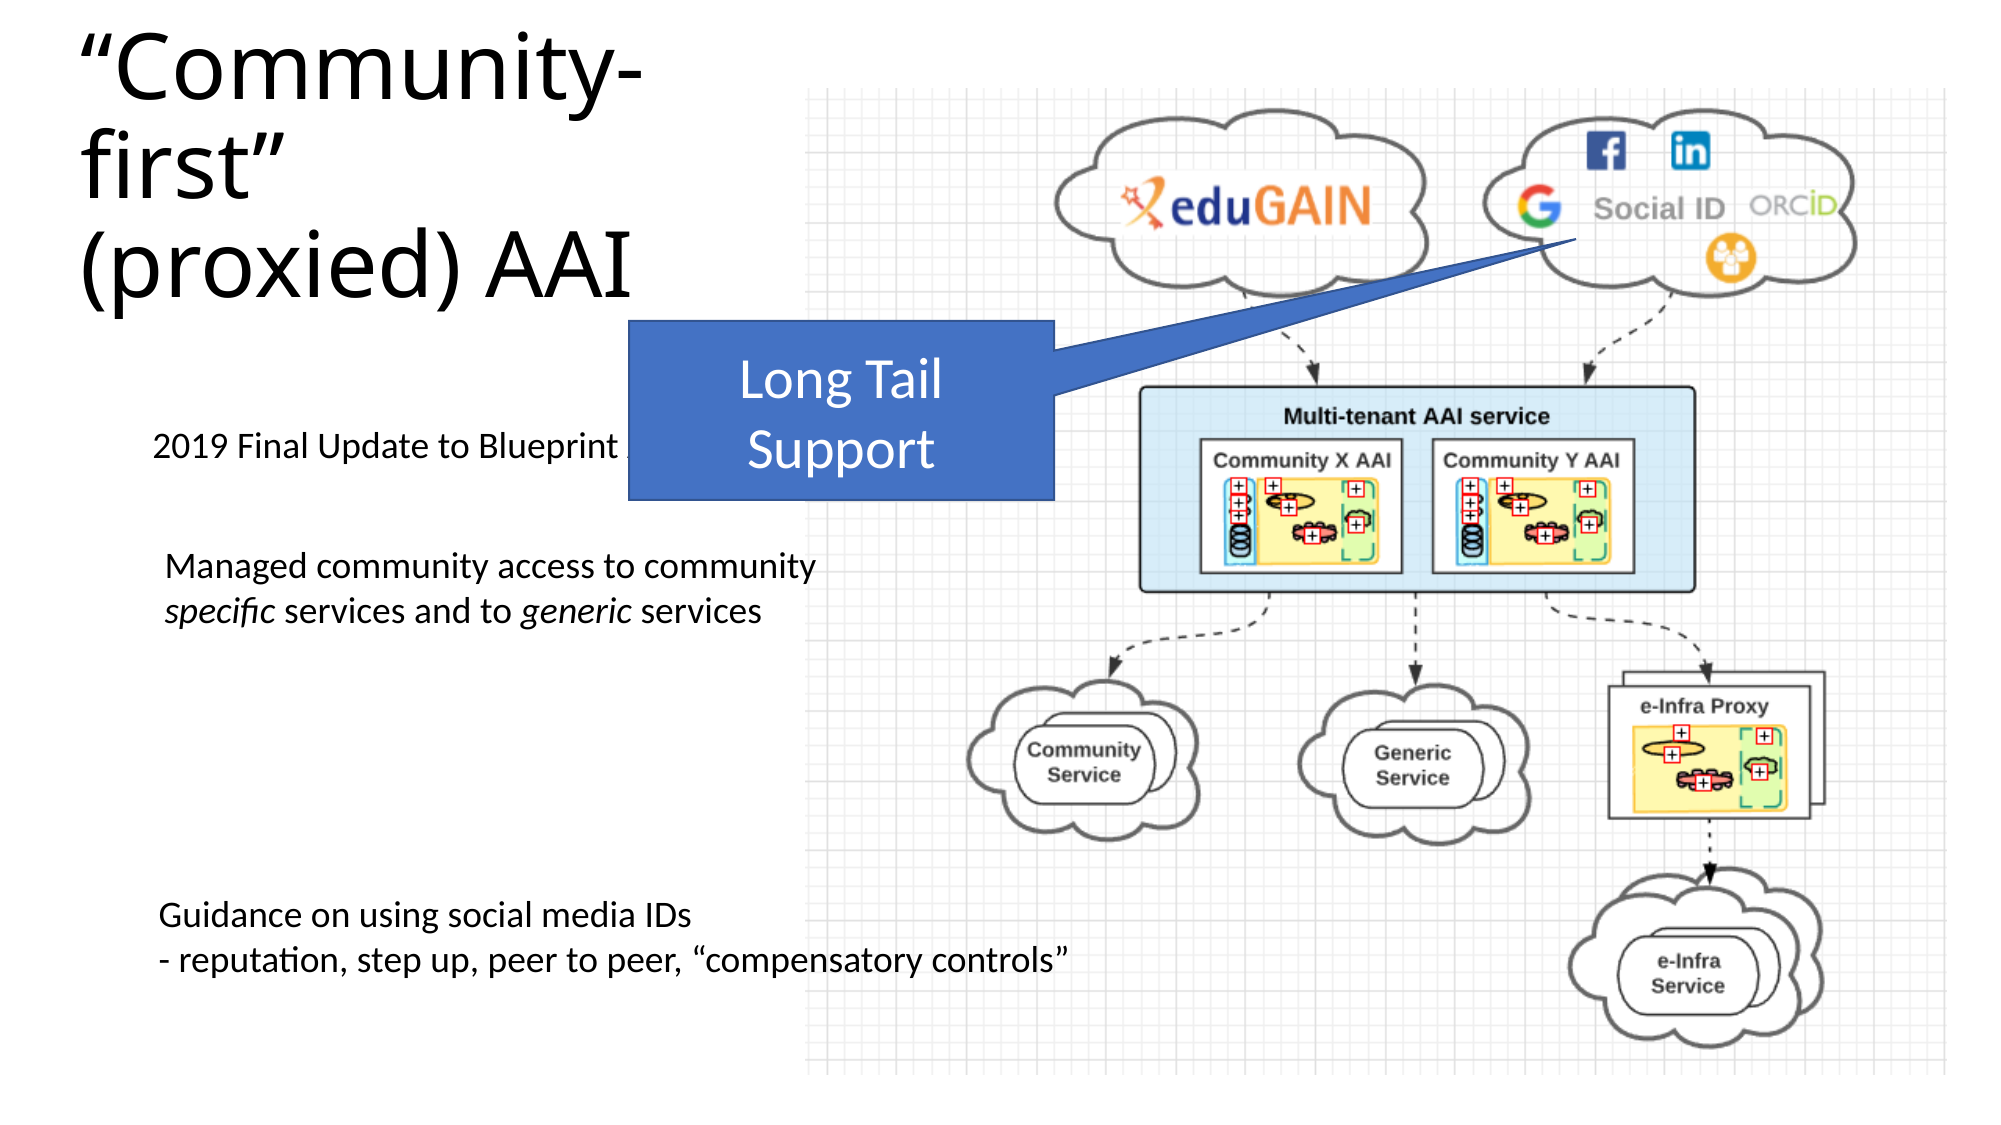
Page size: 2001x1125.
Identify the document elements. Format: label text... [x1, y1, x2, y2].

text_box Managed community access to community specific services and to generic services [149, 533, 805, 639]
picture [805, 88, 1947, 1075]
text_box Guidance on using social media IDs - reputation, step up, peer to peer, “compensatory controls” [143, 882, 805, 988]
text_box Long Tail Support [628, 319, 805, 501]
text_box 2019 Final Update to Blueprint AARChitecture [137, 413, 628, 473]
title “Community-first” (proxied) AAI [65, 59, 856, 278]
